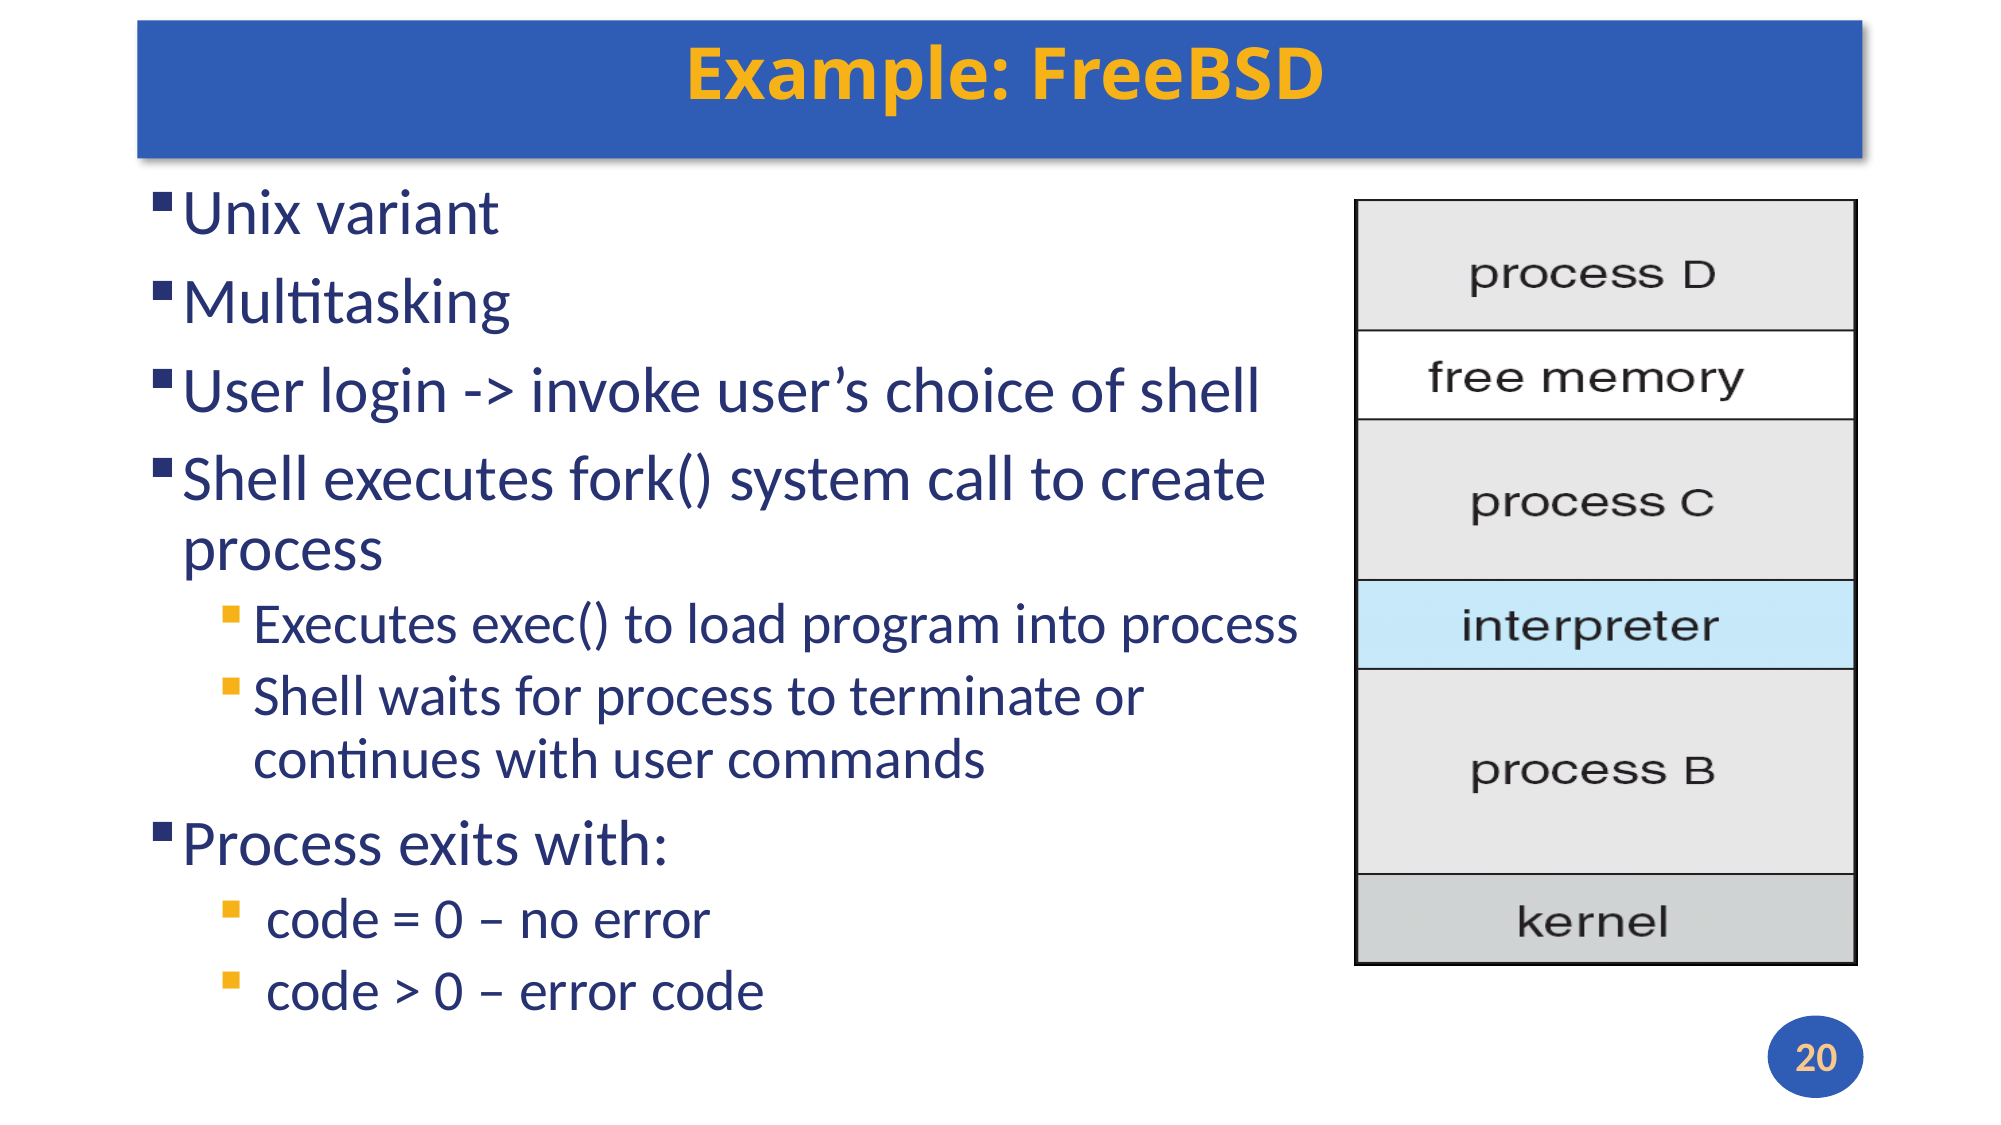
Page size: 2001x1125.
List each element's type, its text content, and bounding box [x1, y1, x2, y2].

title Example: FreeBSD [99, 23, 1900, 118]
slide_number 20 [1767, 1015, 1866, 1095]
picture [1353, 198, 1859, 967]
list Unix variant Multitasking User login -> invoke user’s choice of shell Shell executes fork() system call to create process Executes exec() to load program into process Shell waits for process to terminate or continues with user commands Process exits with: code = 0 – no error code > 0 – error code [132, 171, 1347, 1045]
